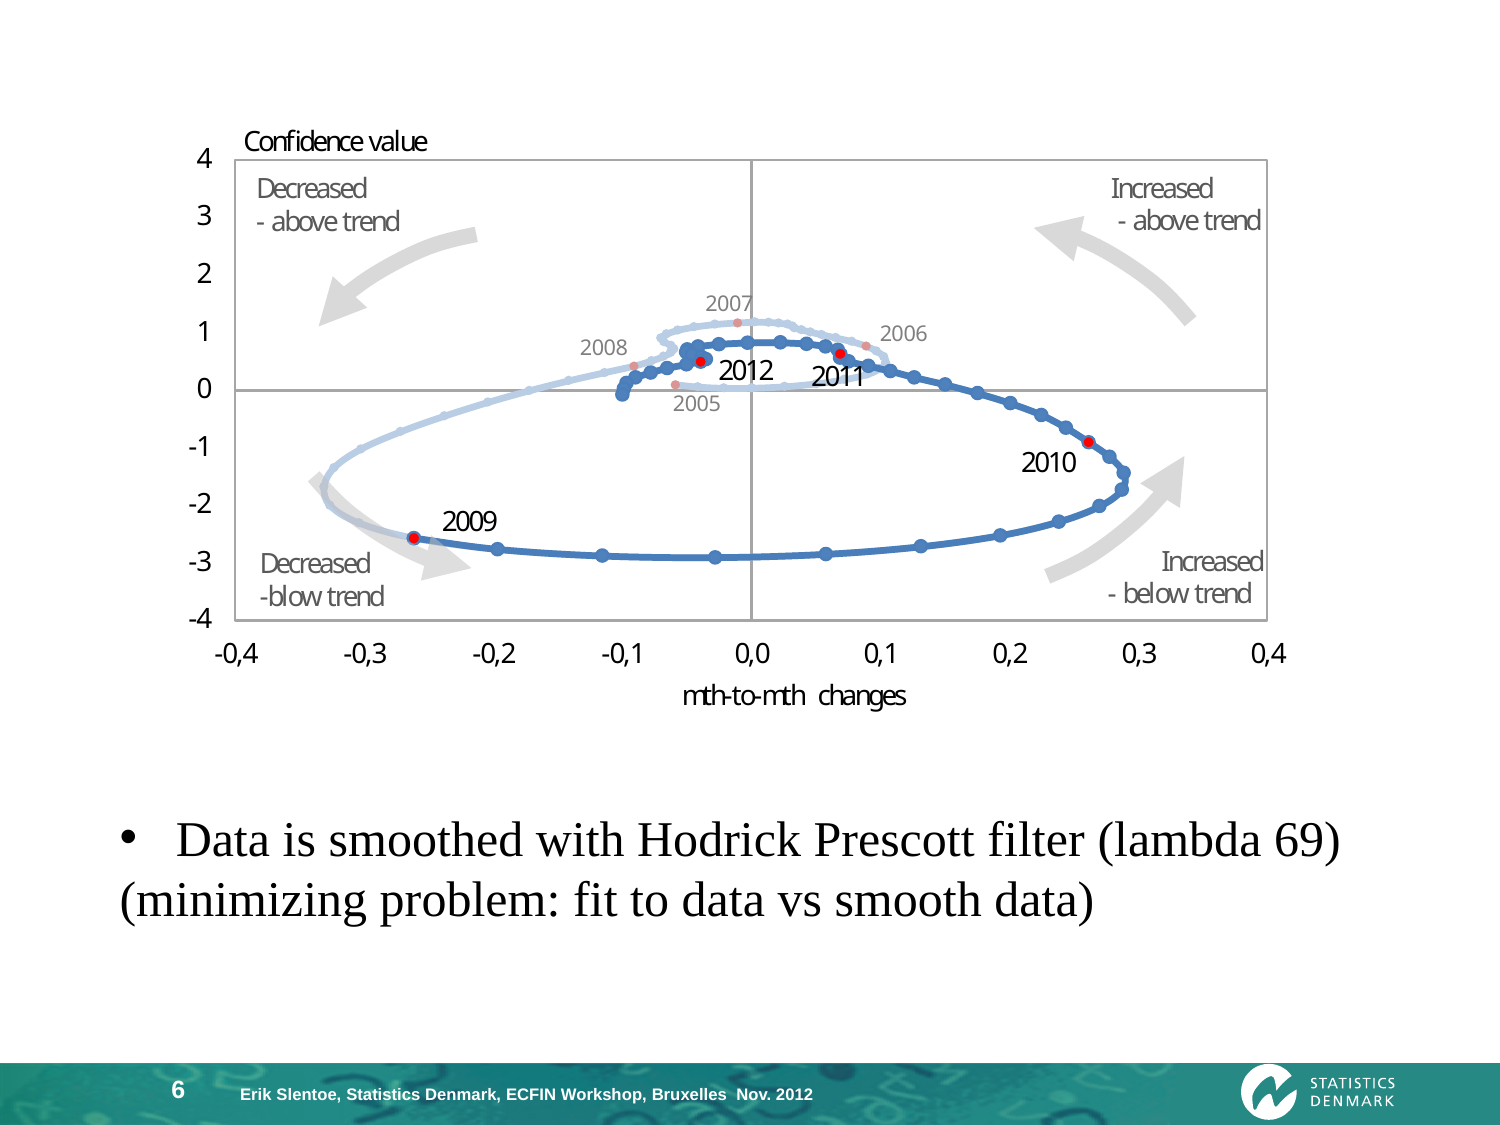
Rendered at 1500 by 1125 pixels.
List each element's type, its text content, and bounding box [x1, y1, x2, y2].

picture [158, 113, 1303, 730]
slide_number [224, 1075, 928, 1114]
slide_number 6 [155, 1065, 232, 1104]
picture [0, 1063, 1500, 1125]
text_box Data is smoothed with Hodrick Prescott filter (lambda 69) (minimizing problem: fit to data vs smooth data) [104, 798, 1357, 934]
